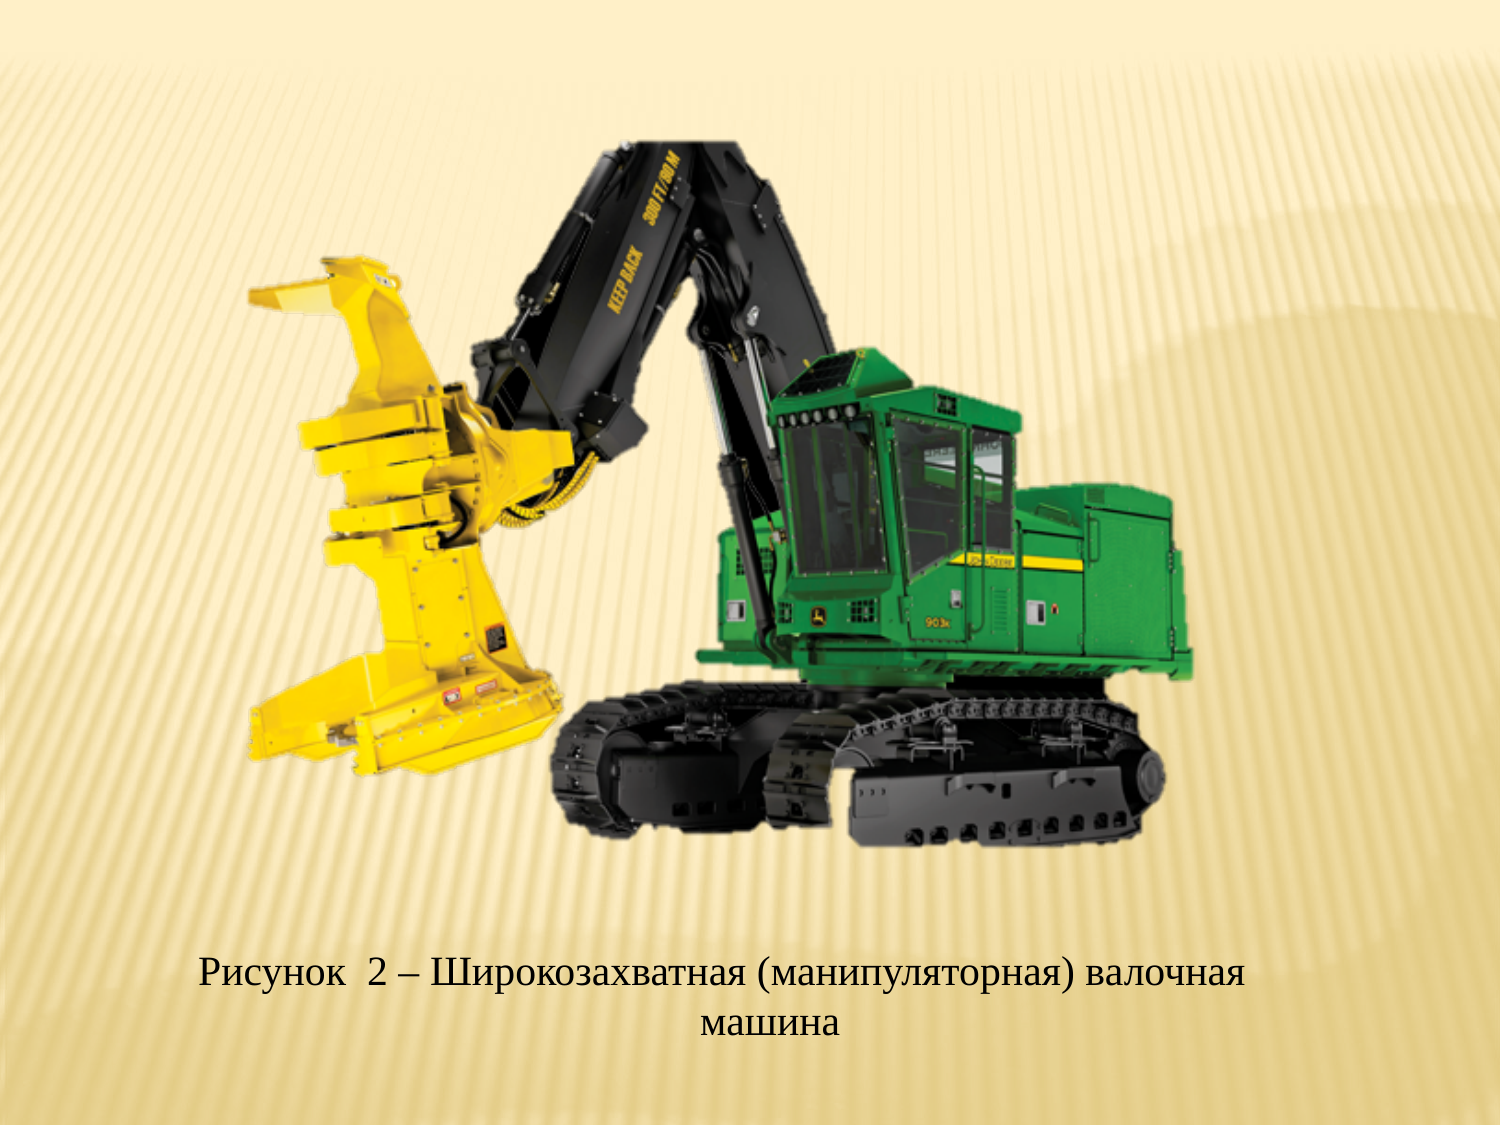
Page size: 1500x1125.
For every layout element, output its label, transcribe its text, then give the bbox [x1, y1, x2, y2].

text_box Рисунок 2 – Широкозахватная (манипуляторная) валочная машина [178, 954, 1266, 1051]
picture [130, 54, 1313, 937]
